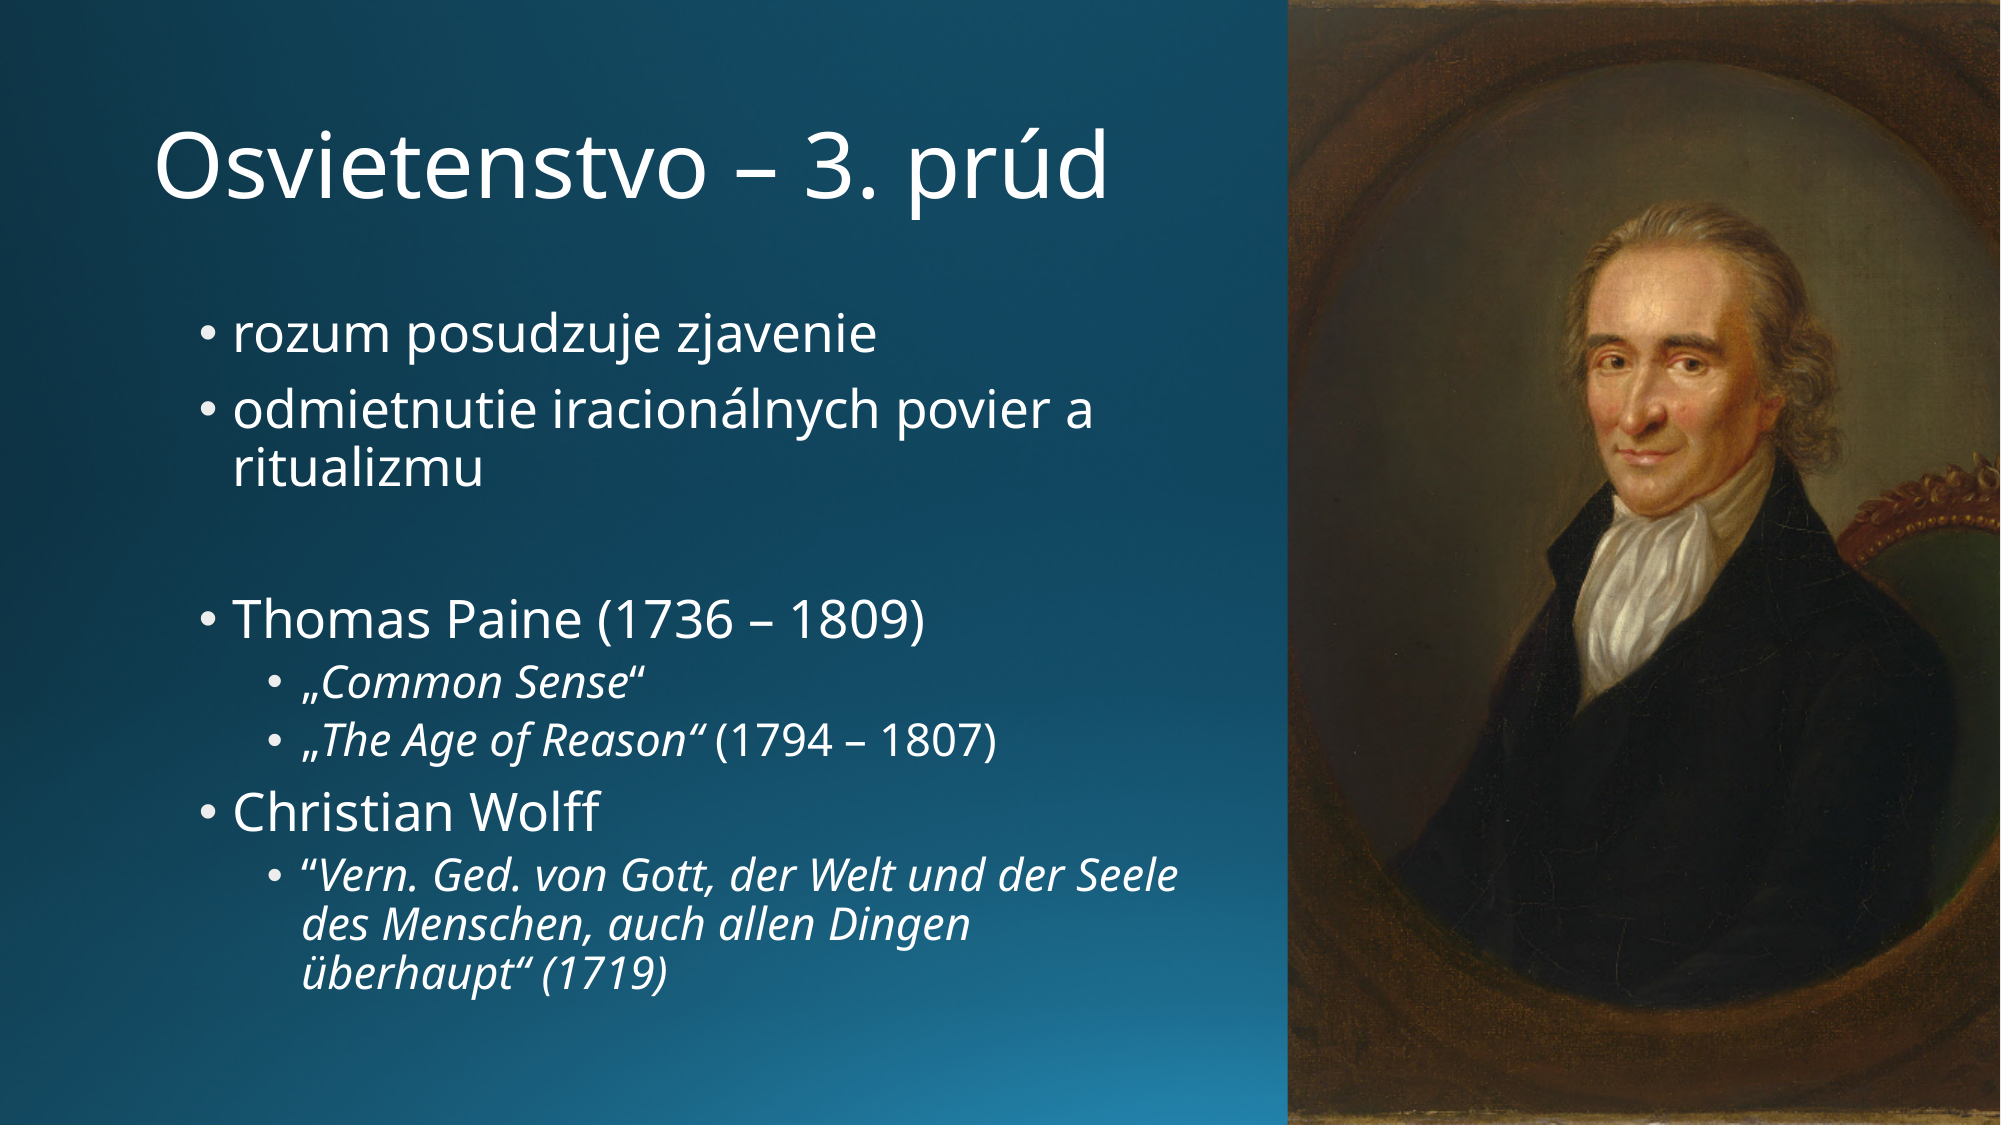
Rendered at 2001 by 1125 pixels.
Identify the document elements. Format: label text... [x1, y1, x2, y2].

title Osvietenstvo – 3. prúd [137, 59, 1231, 278]
picture [0, 0, 2001, 1125]
list rozum posudzuje zjavenie odmietnutie iracionálnych povier a ritualizmu Thomas Paine (1736 – 1809) „Common Sense“ „The Age of Reason“ (1794 – 1807) Christian Wolff “Vern. Ged. von Gott, der Welt und der Seele des Menschen, auch allen Dingen überhaupt“ (1719) [183, 299, 1199, 1014]
